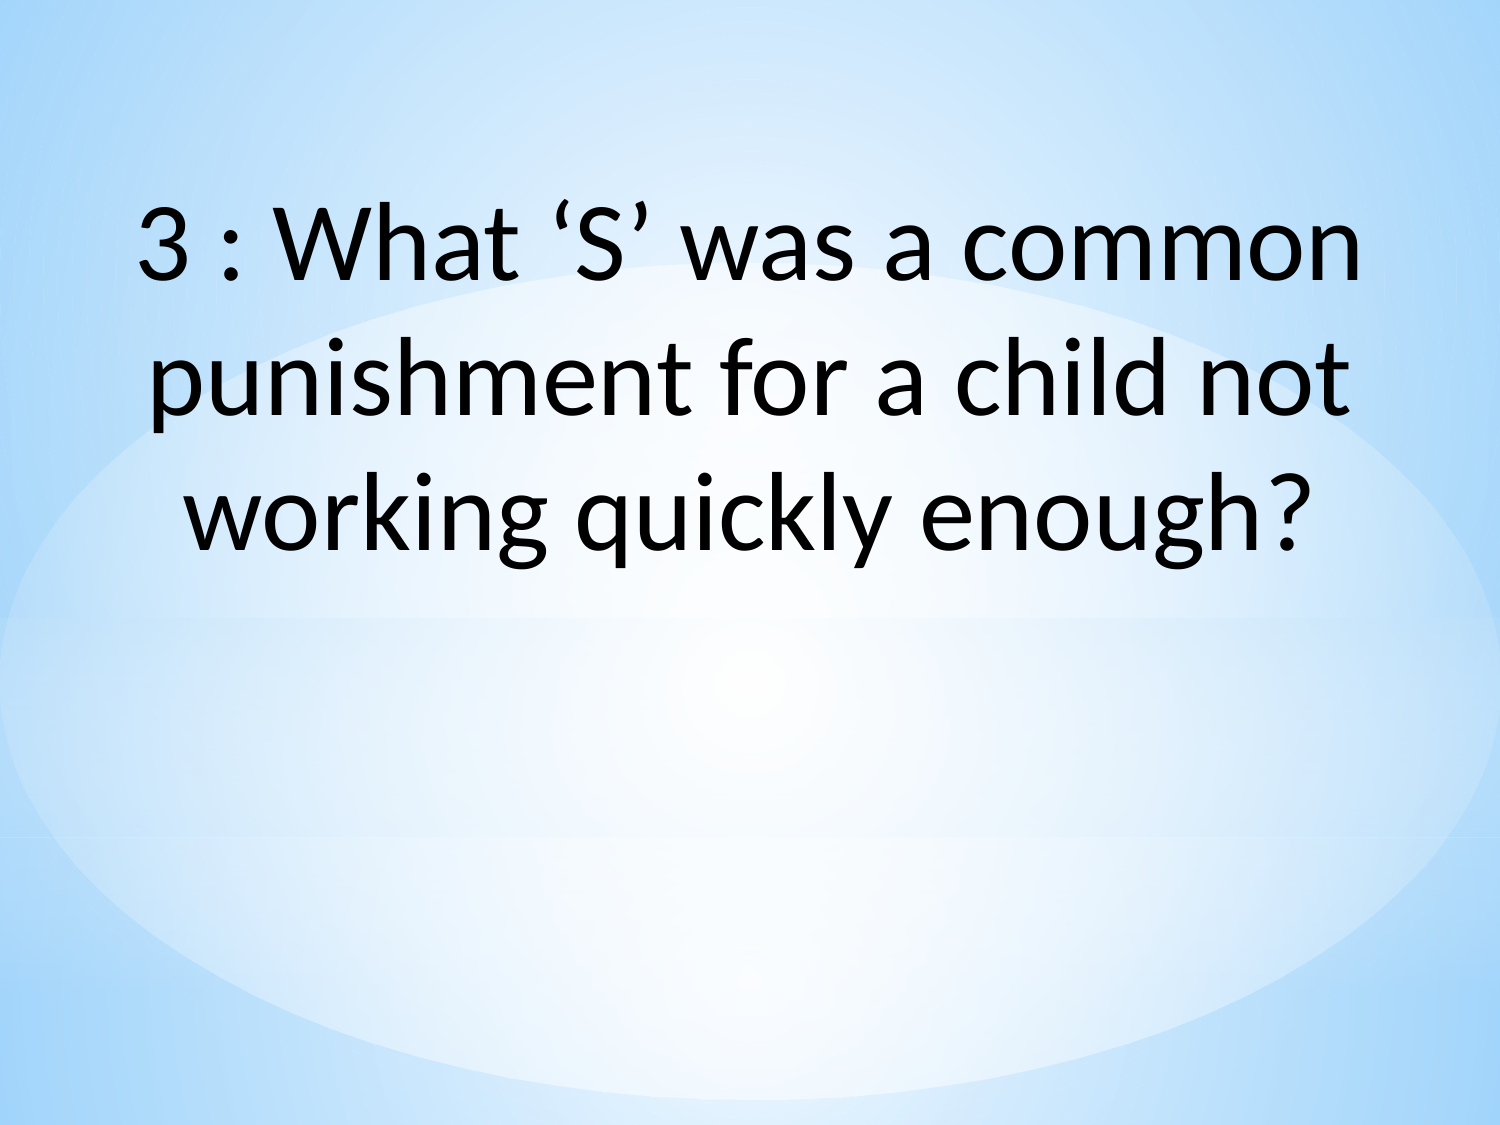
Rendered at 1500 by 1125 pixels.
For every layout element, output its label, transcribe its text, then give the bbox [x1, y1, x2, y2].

text_box 3 : What ‘S’ was a common punishment for a child not working quickly enough? [88, 160, 1412, 851]
